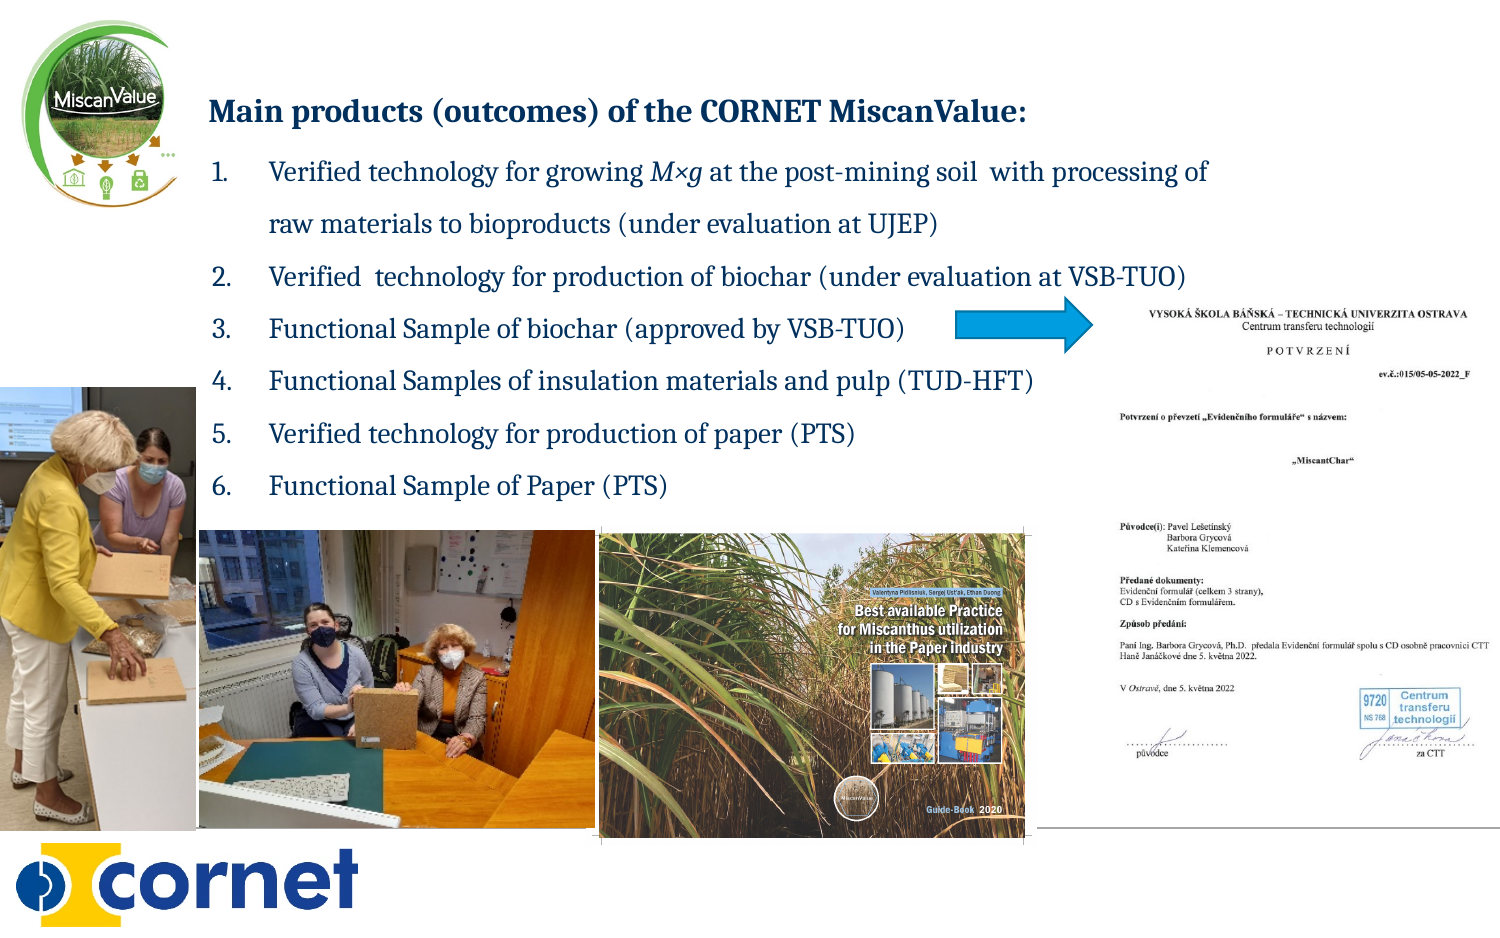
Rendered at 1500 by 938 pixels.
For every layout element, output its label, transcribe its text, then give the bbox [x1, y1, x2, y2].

picture [16, 19, 184, 210]
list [199, 530, 595, 828]
title Main products (outcomes) of the CORNET MiscanValue: [208, 89, 1410, 150]
picture [1102, 307, 1500, 774]
picture [0, 387, 196, 831]
text_box [955, 295, 1094, 354]
picture [16, 843, 358, 927]
text_box Verified technology for growing M×g at the post-mining soil with processing of raw materials to bioproducts (under evaluation at UJEP) Verified technology for production of biochar (under evaluation at VSB-TUO) Functional Sample of biochar (approved by VSB-TUO) Functional Samples of insulation materials and pulp (TUD-HFT) Verified technology for production of paper (PTS) Functional Sample of Paper (PTS) [197, 127, 1250, 509]
picture [586, 524, 1037, 846]
